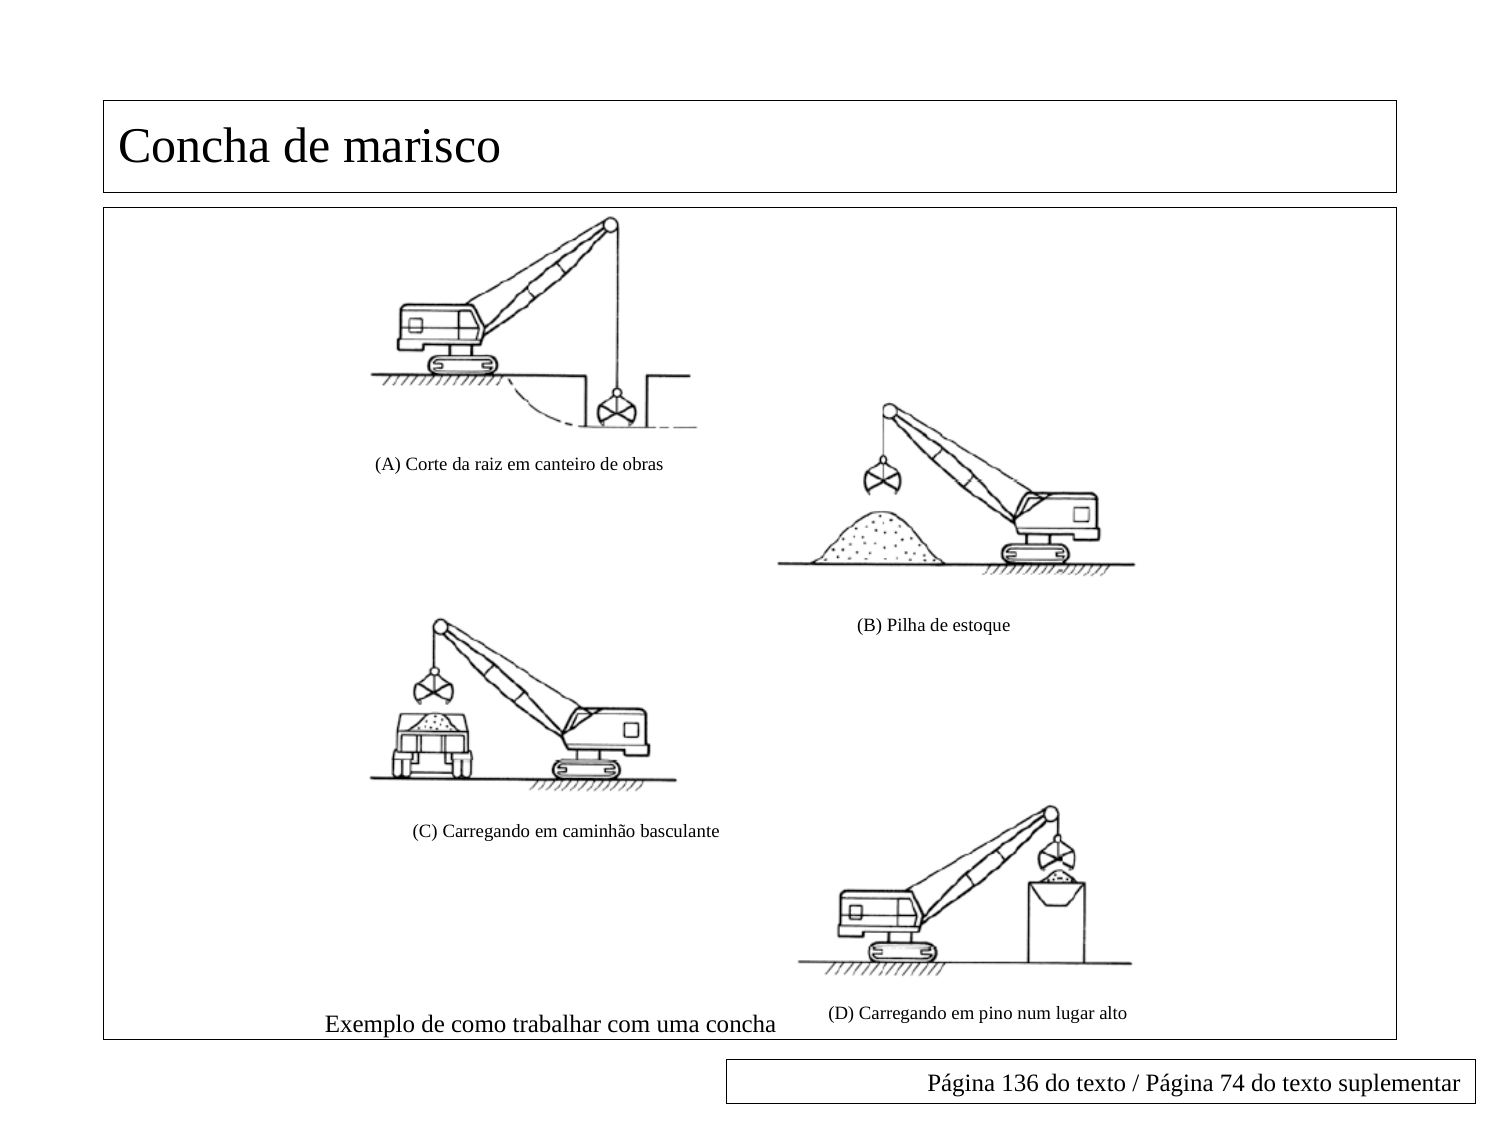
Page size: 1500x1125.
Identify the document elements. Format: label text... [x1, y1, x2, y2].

text_box Página 136 do texto / Página 74 do texto suplementar [726, 1059, 1476, 1104]
picture [339, 192, 1161, 1038]
text_box [103, 207, 339, 1040]
text_box Exemplo de como trabalhar com uma concha [285, 1000, 817, 1045]
title Concha de marisco [103, 100, 1397, 193]
text_box [817, 207, 1397, 1040]
